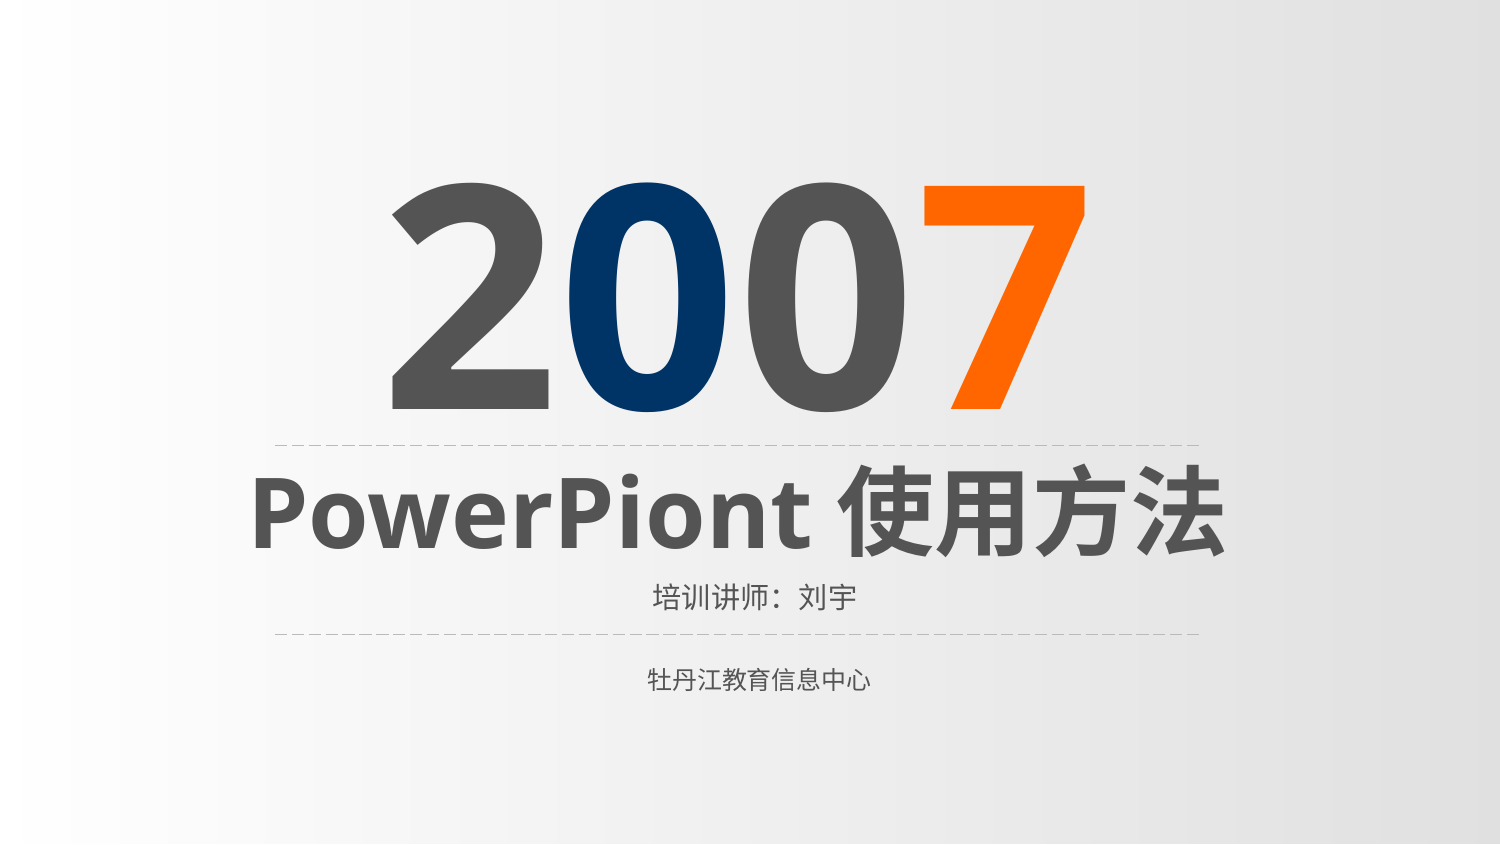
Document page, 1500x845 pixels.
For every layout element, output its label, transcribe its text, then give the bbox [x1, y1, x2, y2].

text_box 2007 [323, 91, 1152, 444]
text_box PowerPiont使用方法 [230, 445, 1247, 574]
text_box 牡丹江教育信息中心 [398, 643, 1121, 700]
text_box 培训讲师：刘宇 [412, 574, 1098, 622]
